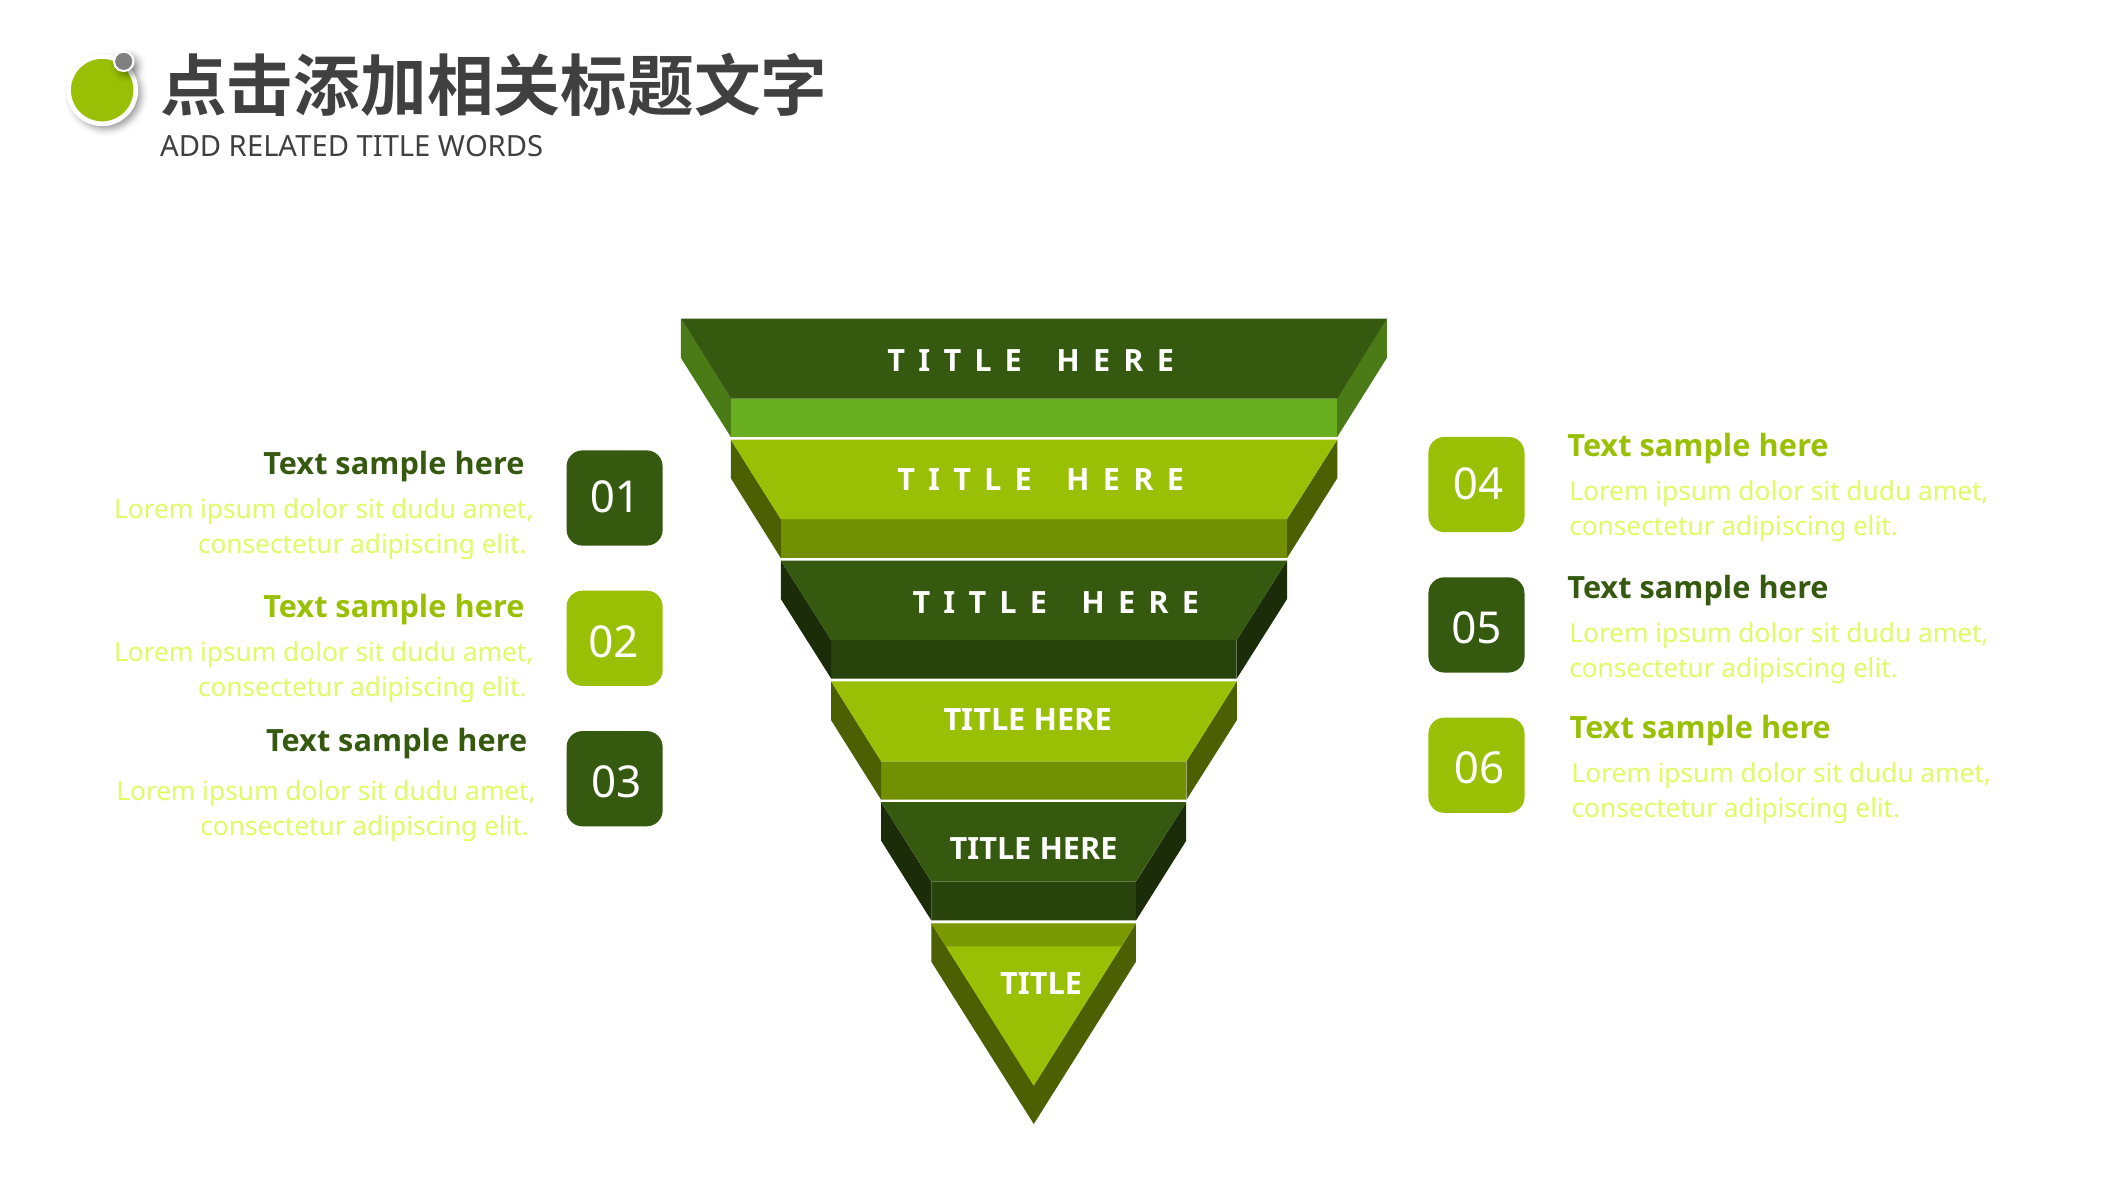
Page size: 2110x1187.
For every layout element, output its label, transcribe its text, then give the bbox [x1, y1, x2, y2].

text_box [931, 923, 1136, 1125]
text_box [680, 318, 1388, 437]
text_box [112, 50, 135, 73]
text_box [881, 802, 1187, 921]
text_box 点击添加相关标题文字 [160, 43, 1062, 124]
text_box [67, 55, 137, 125]
text_box ADD RELATED TITLE WORDS [160, 127, 704, 163]
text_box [1428, 418, 2024, 942]
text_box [780, 560, 1288, 679]
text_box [831, 681, 1237, 800]
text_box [730, 439, 1338, 558]
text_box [81, 436, 664, 955]
